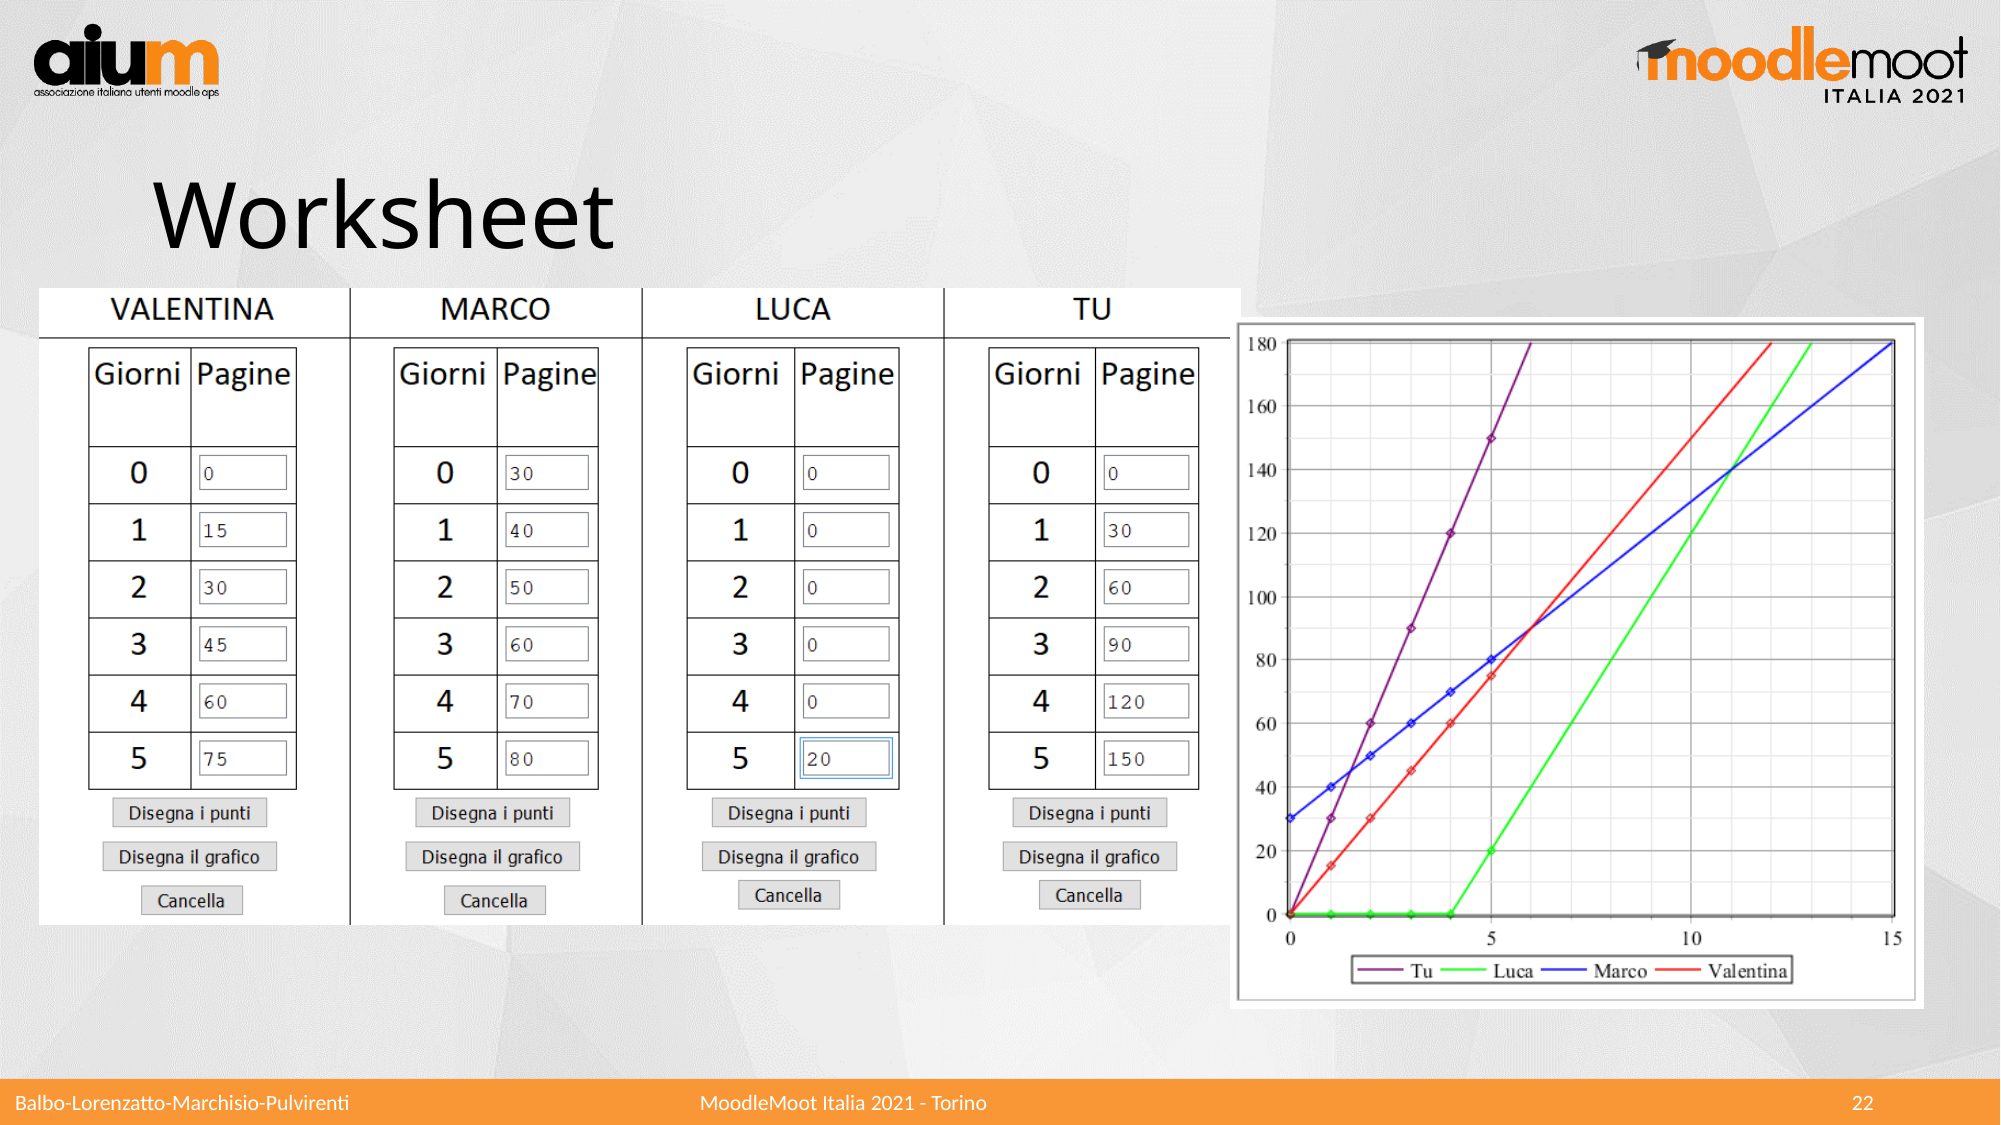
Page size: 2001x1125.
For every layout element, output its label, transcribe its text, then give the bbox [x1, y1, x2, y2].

picture [0, 0, 2001, 1125]
title Worksheet [137, 110, 1863, 317]
list Balbo-Lorenzatto-Marchisio-Pulvirenti [0, 1083, 613, 1125]
